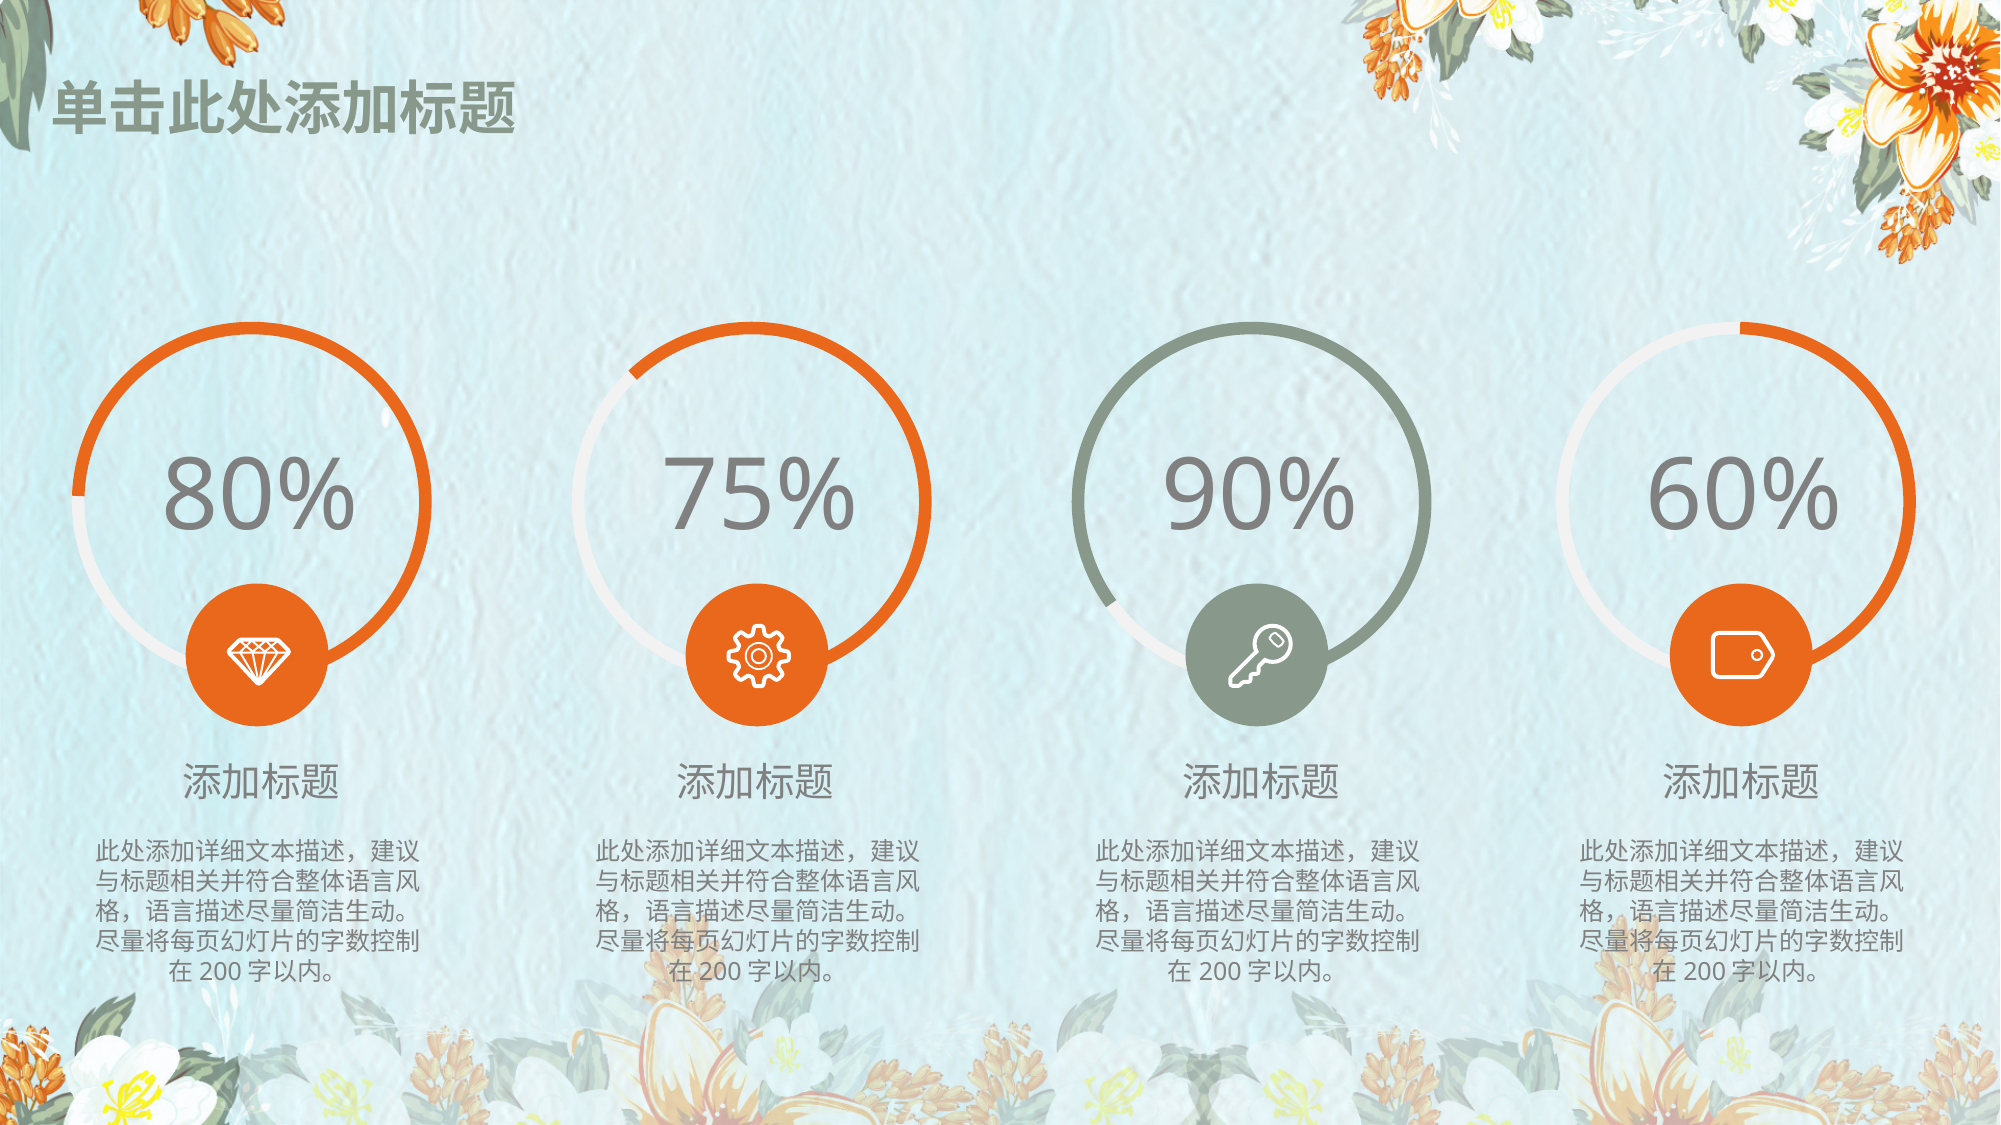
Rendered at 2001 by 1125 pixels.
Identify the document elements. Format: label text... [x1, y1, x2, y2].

picture [0, 0, 2001, 1125]
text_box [78, 328, 438, 1000]
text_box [1562, 328, 1922, 1000]
title 单击此处添加标题 [35, 62, 1761, 159]
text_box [1078, 328, 1438, 1000]
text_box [578, 328, 938, 1000]
